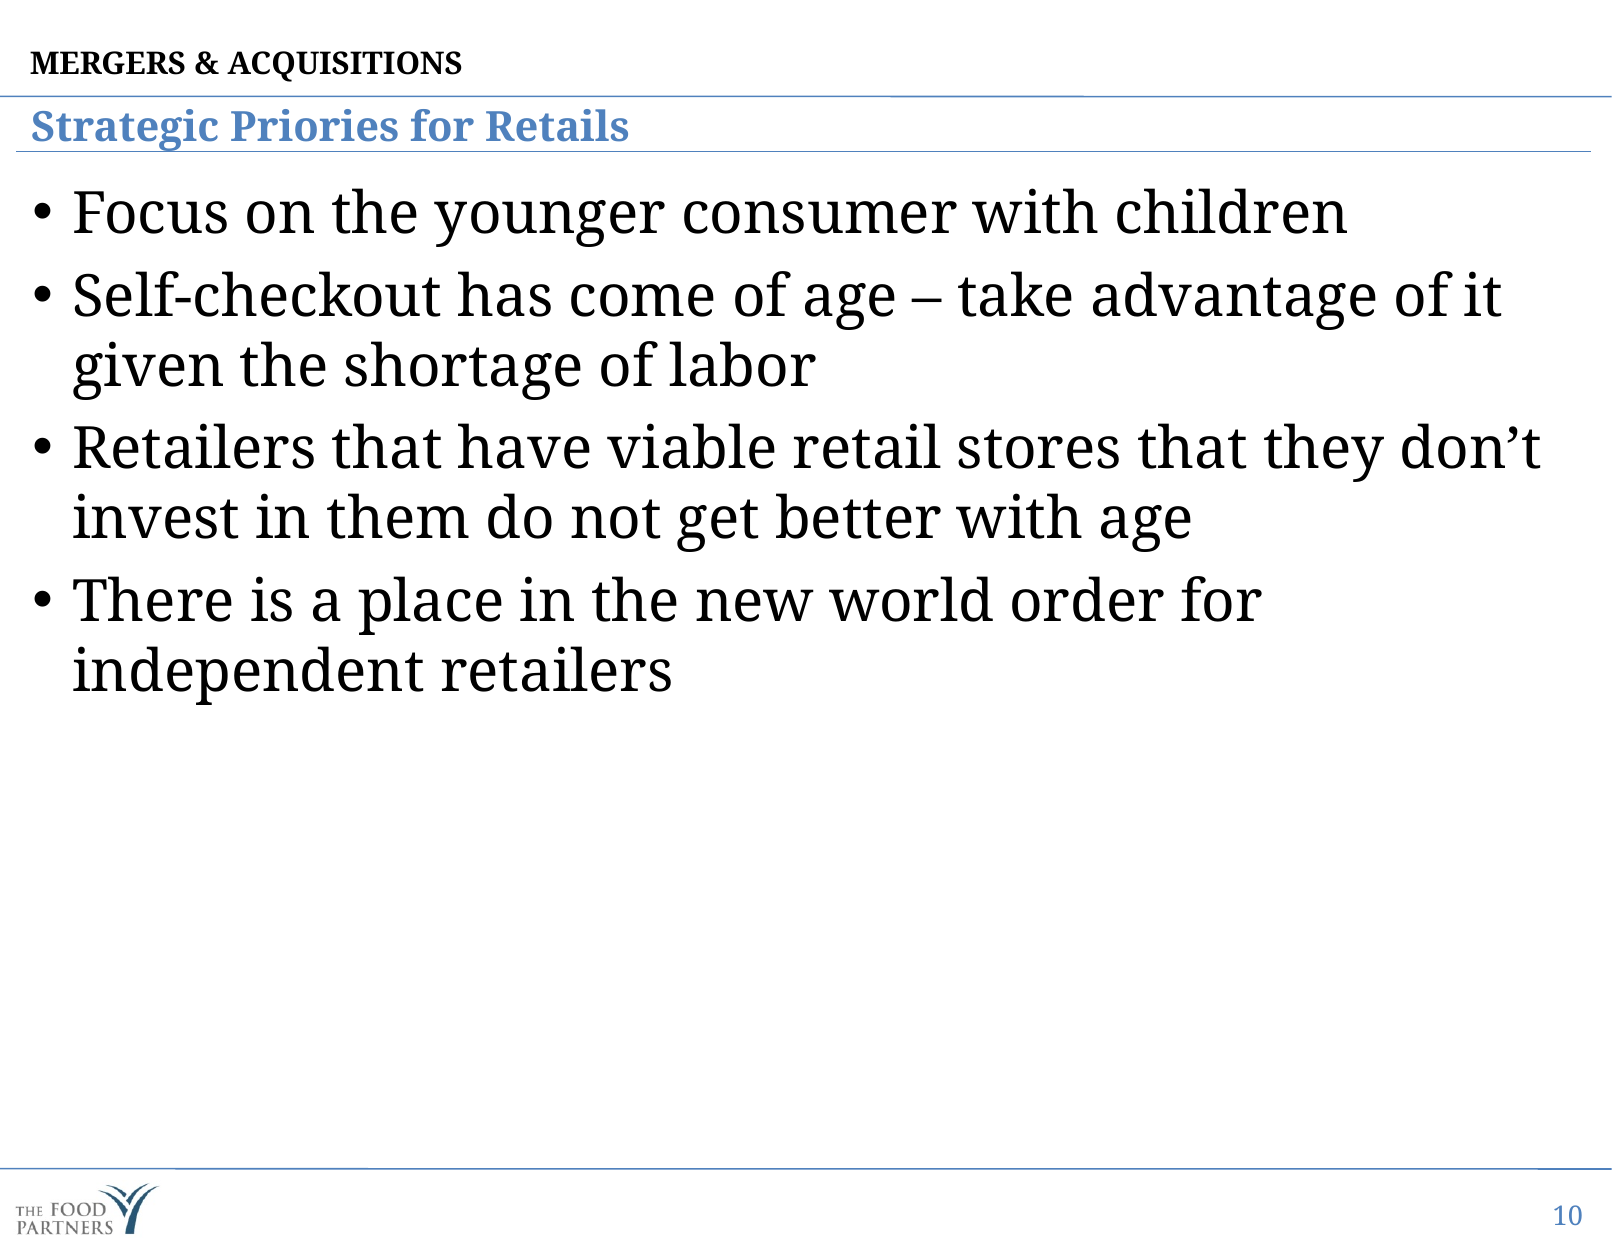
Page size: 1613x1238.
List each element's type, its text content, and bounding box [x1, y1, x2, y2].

text_box 10 [1222, 1196, 1599, 1238]
text_box Strategic Priories for Retails [16, 91, 1592, 151]
text_box Focus on the younger consumer with children Self-checkout has come of age – take advantage of it given the shortage of labor Retailers that have viable retail stores that they don’t invest in them do not get better with age There is a place in the new world order for independent retailers [18, 168, 1594, 1177]
picture [13, 1180, 162, 1238]
